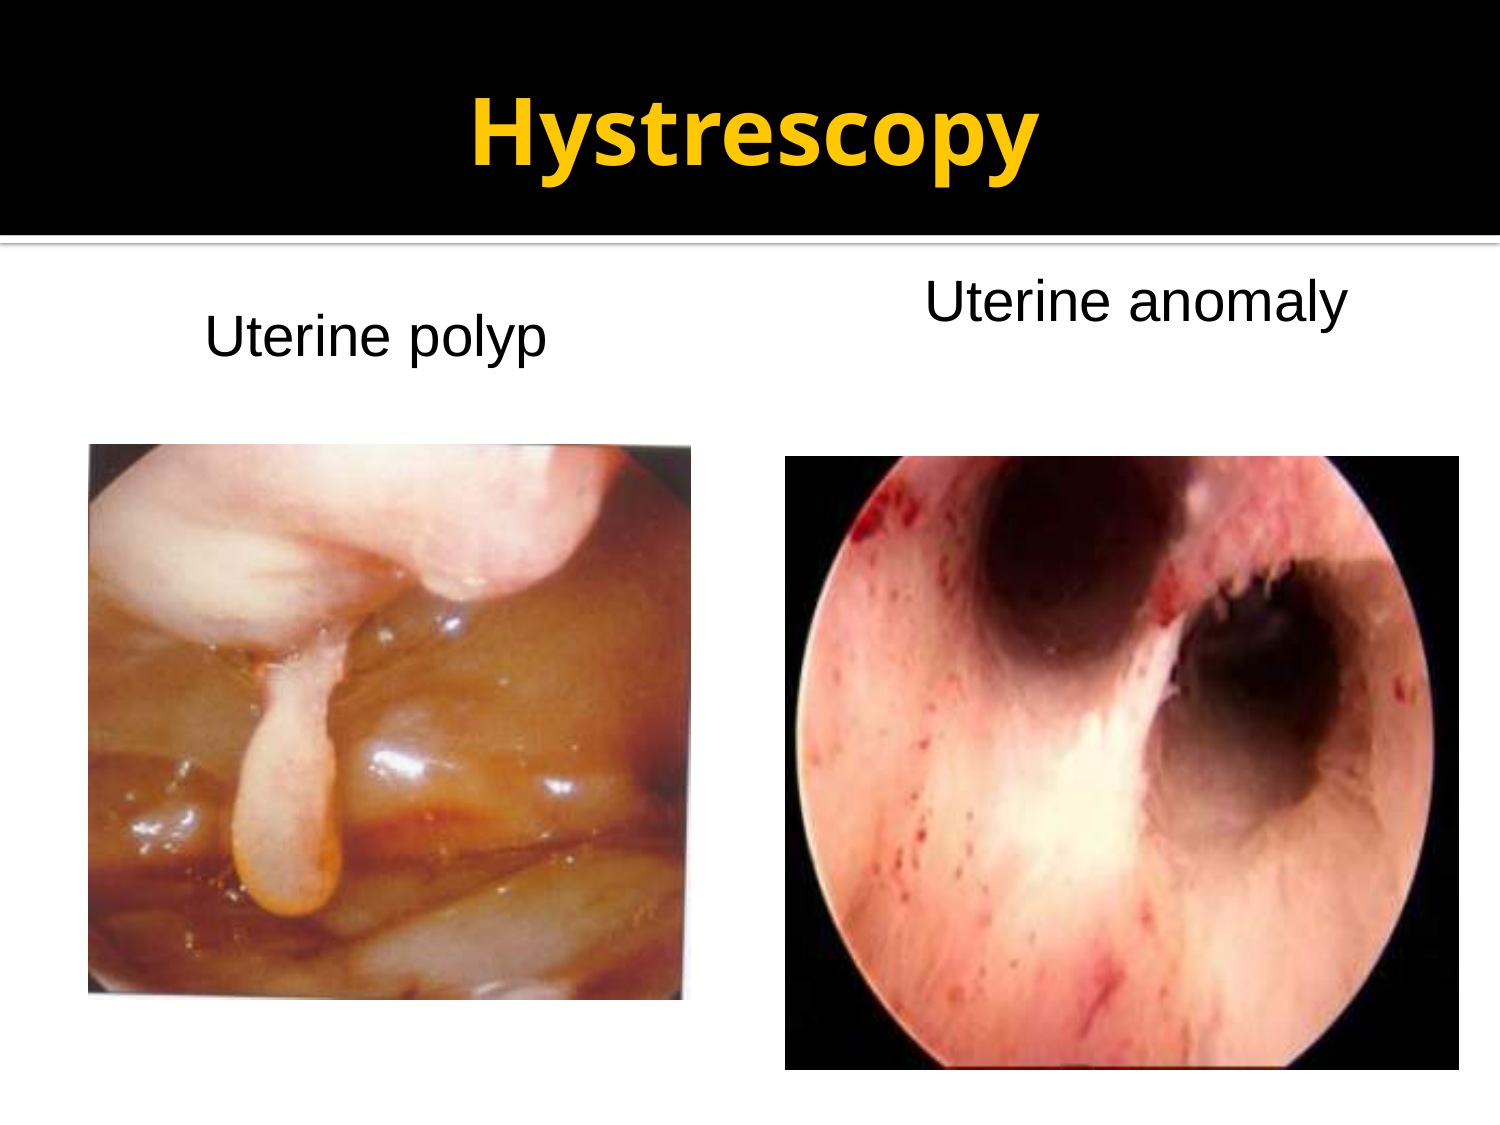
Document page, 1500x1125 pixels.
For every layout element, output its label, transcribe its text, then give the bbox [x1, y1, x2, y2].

title Hystrescopy [75, 24, 1425, 231]
text_box Uterine polyp [159, 290, 594, 376]
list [785, 456, 1459, 1070]
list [88, 444, 691, 1000]
text_box Uterine anomaly [868, 255, 1406, 341]
